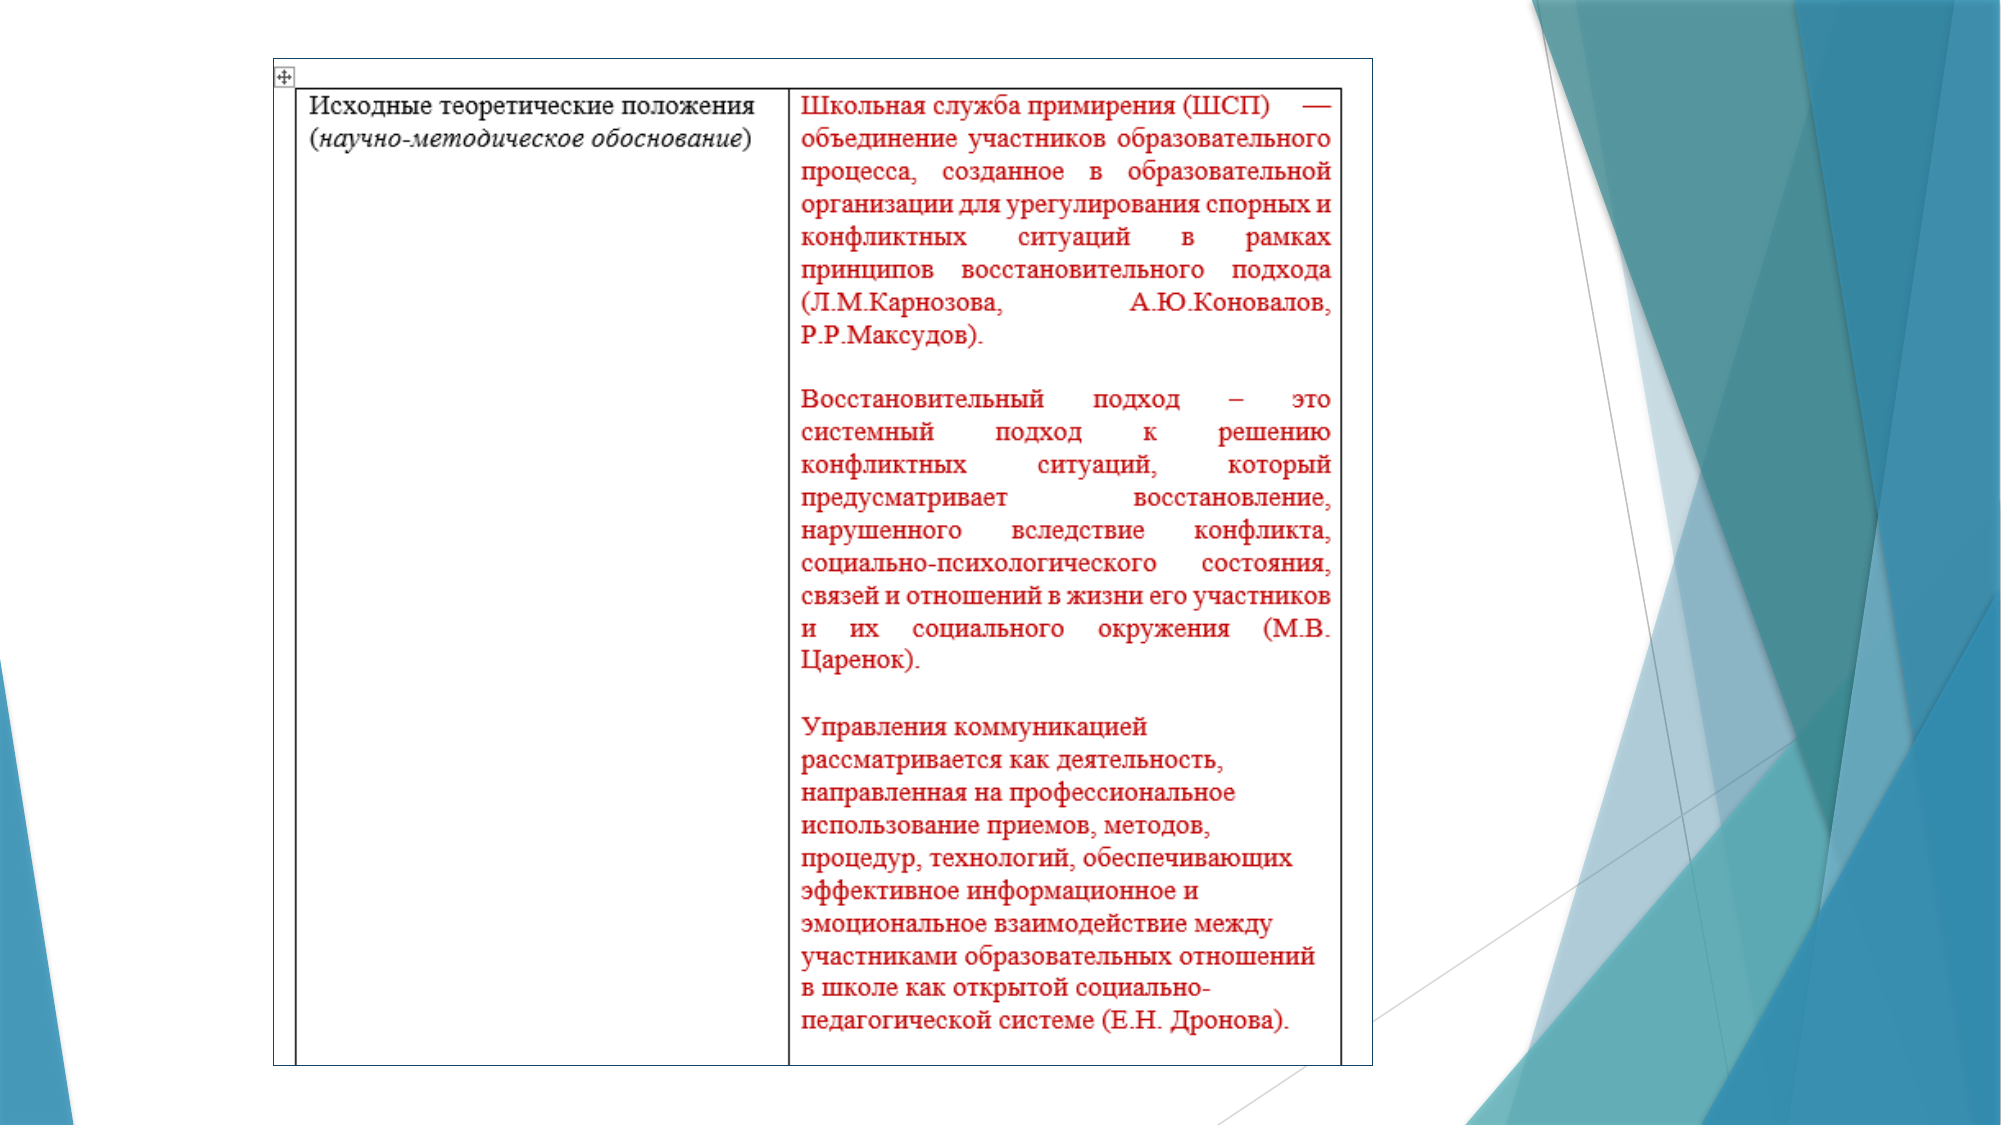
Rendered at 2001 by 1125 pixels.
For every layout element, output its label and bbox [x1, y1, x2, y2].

picture [272, 57, 1373, 1067]
